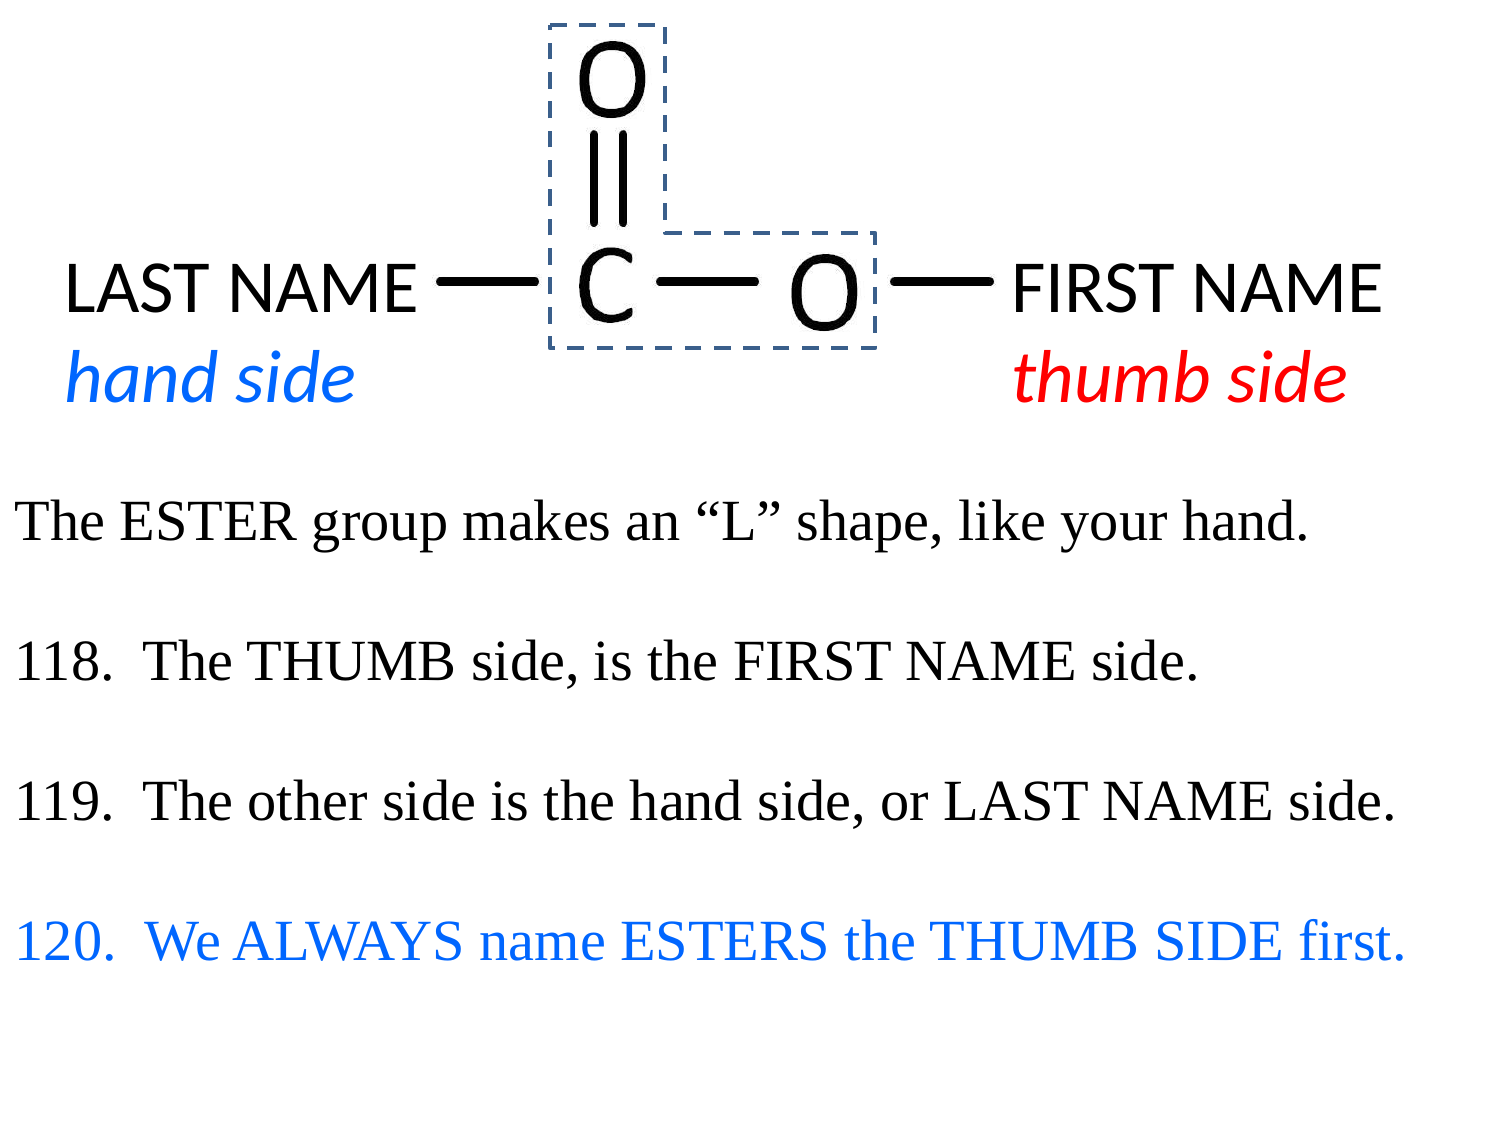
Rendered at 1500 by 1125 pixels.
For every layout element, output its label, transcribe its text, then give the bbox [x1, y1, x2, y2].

picture [424, 24, 997, 349]
text_box The ESTER group makes an “L” shape, like your hand. 118. The THUMB side, is the FIRST NAME side. 119. The other side is the hand side, or LAST NAME side. 120. We ALWAYS name ESTERS the THUMB SIDE first. [0, 474, 1500, 1050]
text_box FIRST NAME thumb side [996, 229, 1459, 425]
text_box LAST NAME hand side [50, 229, 463, 425]
